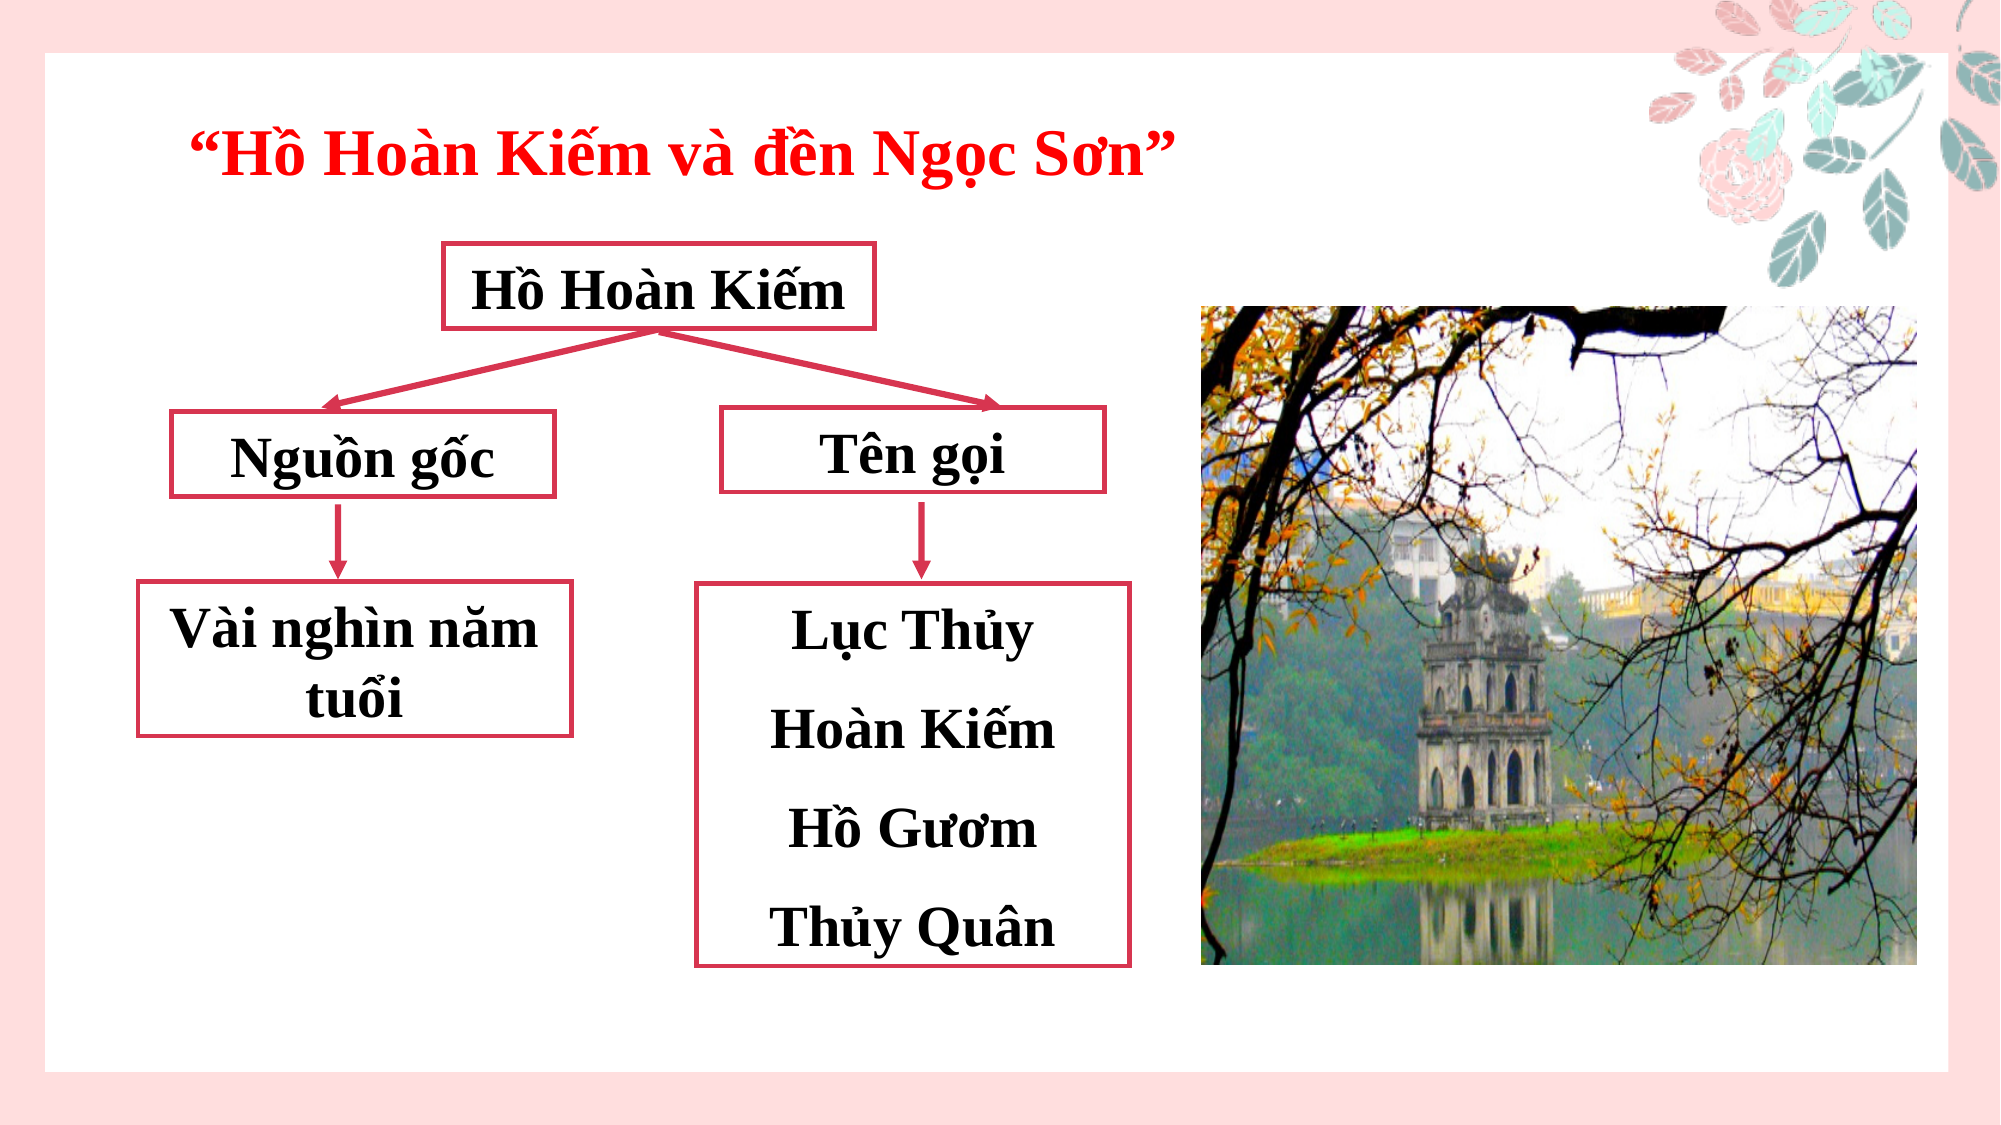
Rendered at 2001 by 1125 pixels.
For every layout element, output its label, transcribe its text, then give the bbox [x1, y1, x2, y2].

text_box Hồ Hoàn Kiếm [443, 243, 875, 329]
text_box Tên gọi [721, 407, 1105, 493]
picture [1200, 306, 1917, 965]
text_box Nguồn gốc [171, 411, 555, 497]
text_box [331, 504, 345, 580]
picture [1648, 0, 2001, 291]
text_box [658, 331, 1003, 411]
text_box [43, 51, 1950, 1074]
text_box Lục Thủy Hoàn Kiếm Hồ Gươm Thủy Quân [696, 583, 1130, 966]
text_box “Hồ Hoàn Kiếm và đền Ngọc Sơn” [173, 101, 1196, 197]
text_box Vài nghìn năm tuổi [137, 581, 572, 737]
text_box [915, 502, 928, 580]
text_box [0, 0, 2001, 1125]
text_box [321, 329, 659, 411]
